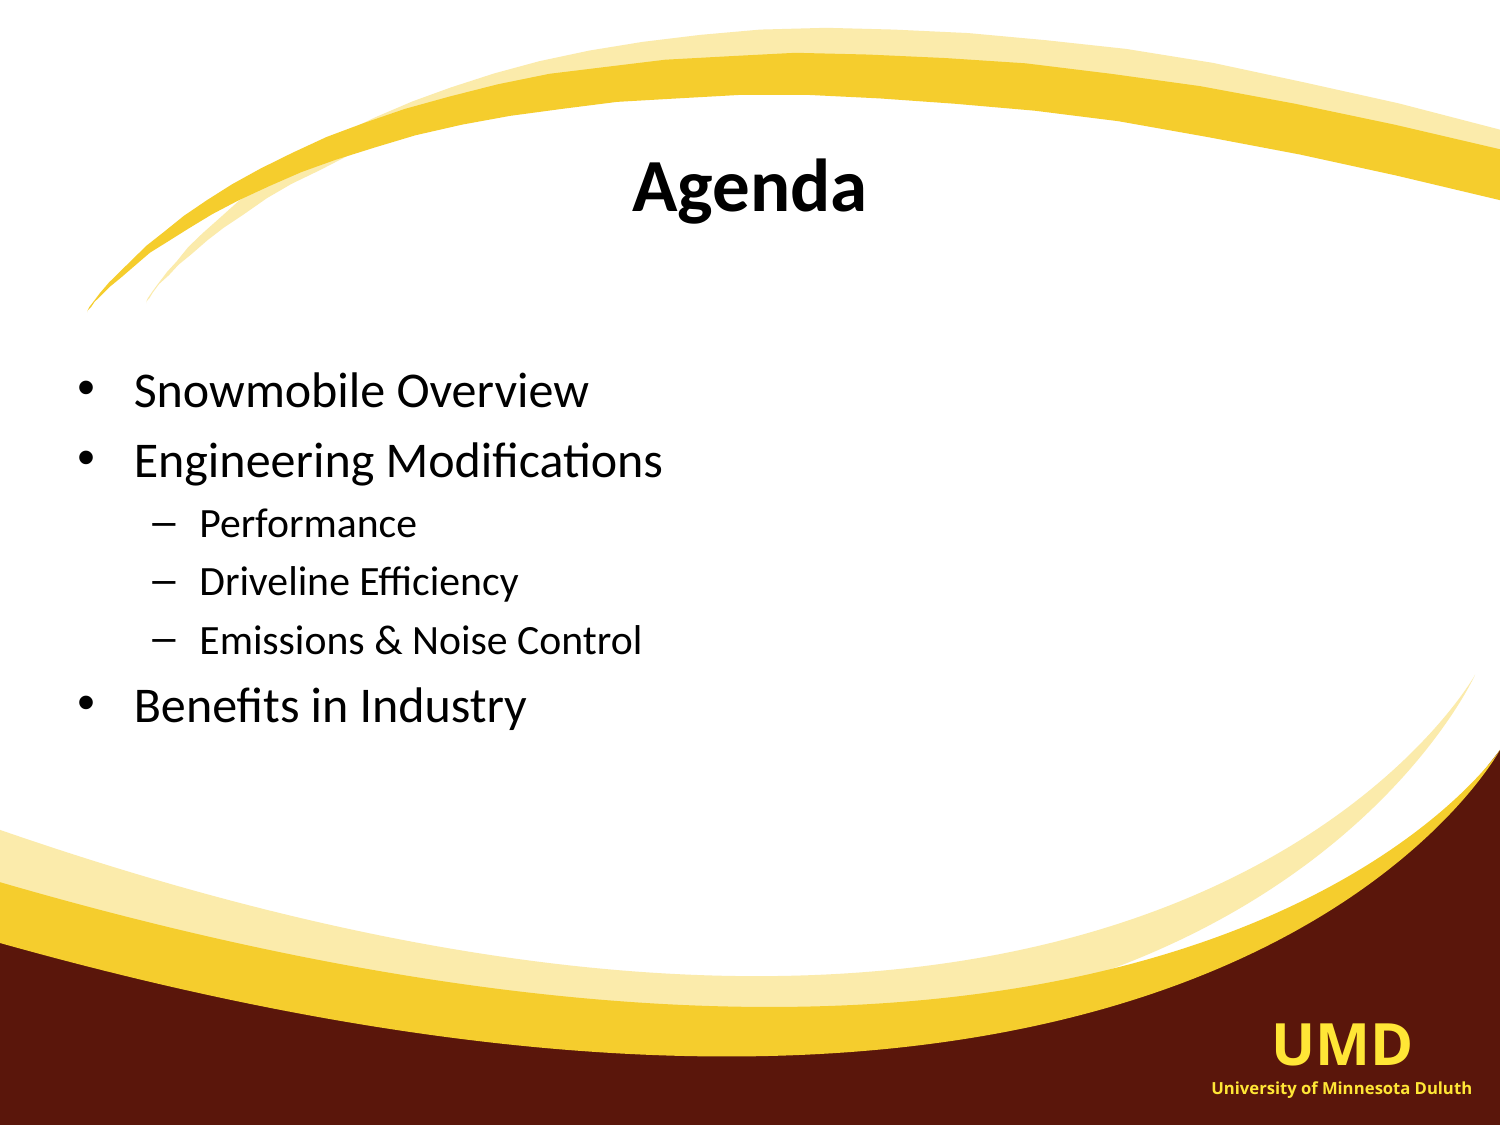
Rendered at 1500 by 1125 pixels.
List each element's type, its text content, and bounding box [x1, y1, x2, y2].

list Snowmobile Overview Engineering Modifications Performance Driveline Efficiency Emissions & Noise Control Benefits in Industry [62, 350, 1413, 1093]
text_box UMD University of Minnesota Duluth [1196, 999, 1488, 1105]
title Agenda [75, 87, 1425, 275]
